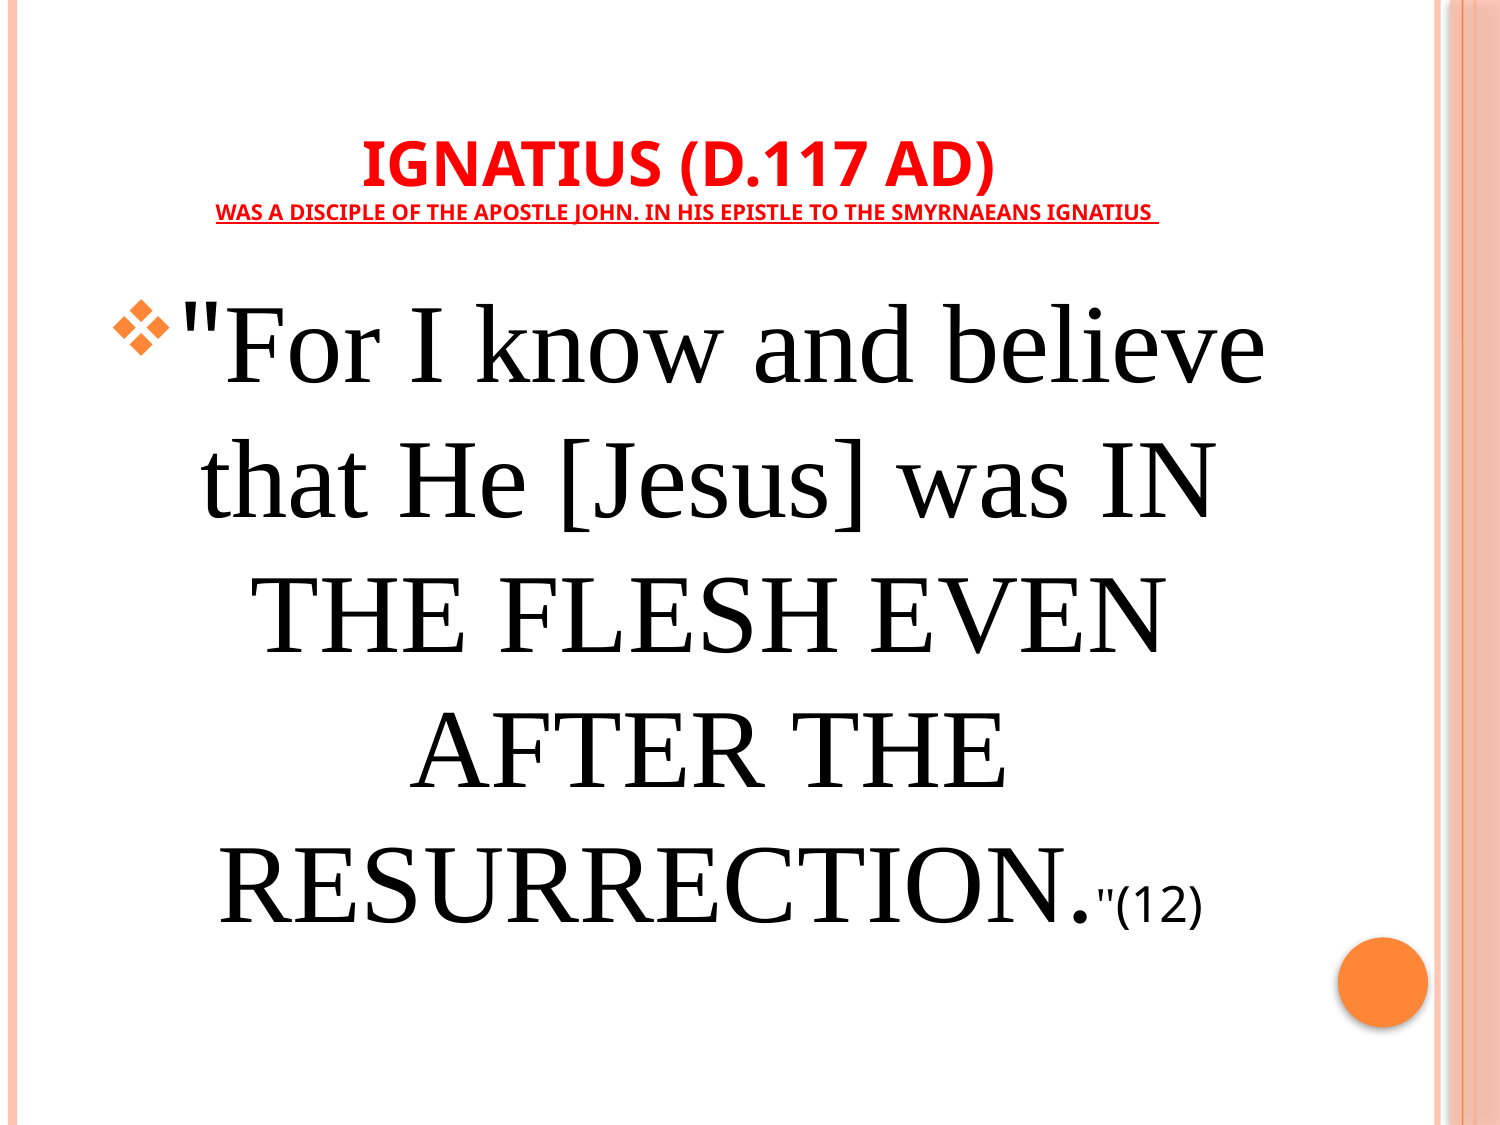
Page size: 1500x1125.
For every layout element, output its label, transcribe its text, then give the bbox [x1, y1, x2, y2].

title Ignatius (d.117 AD) was a disciple of the apostle John. In his epistle to the Smyrnaeans Ignatius [75, 45, 1300, 233]
list "For I know and believe that He [Jesus] was IN THE FLESH EVEN AFTER THE RESURRECTION."(12) [75, 262, 1300, 1062]
